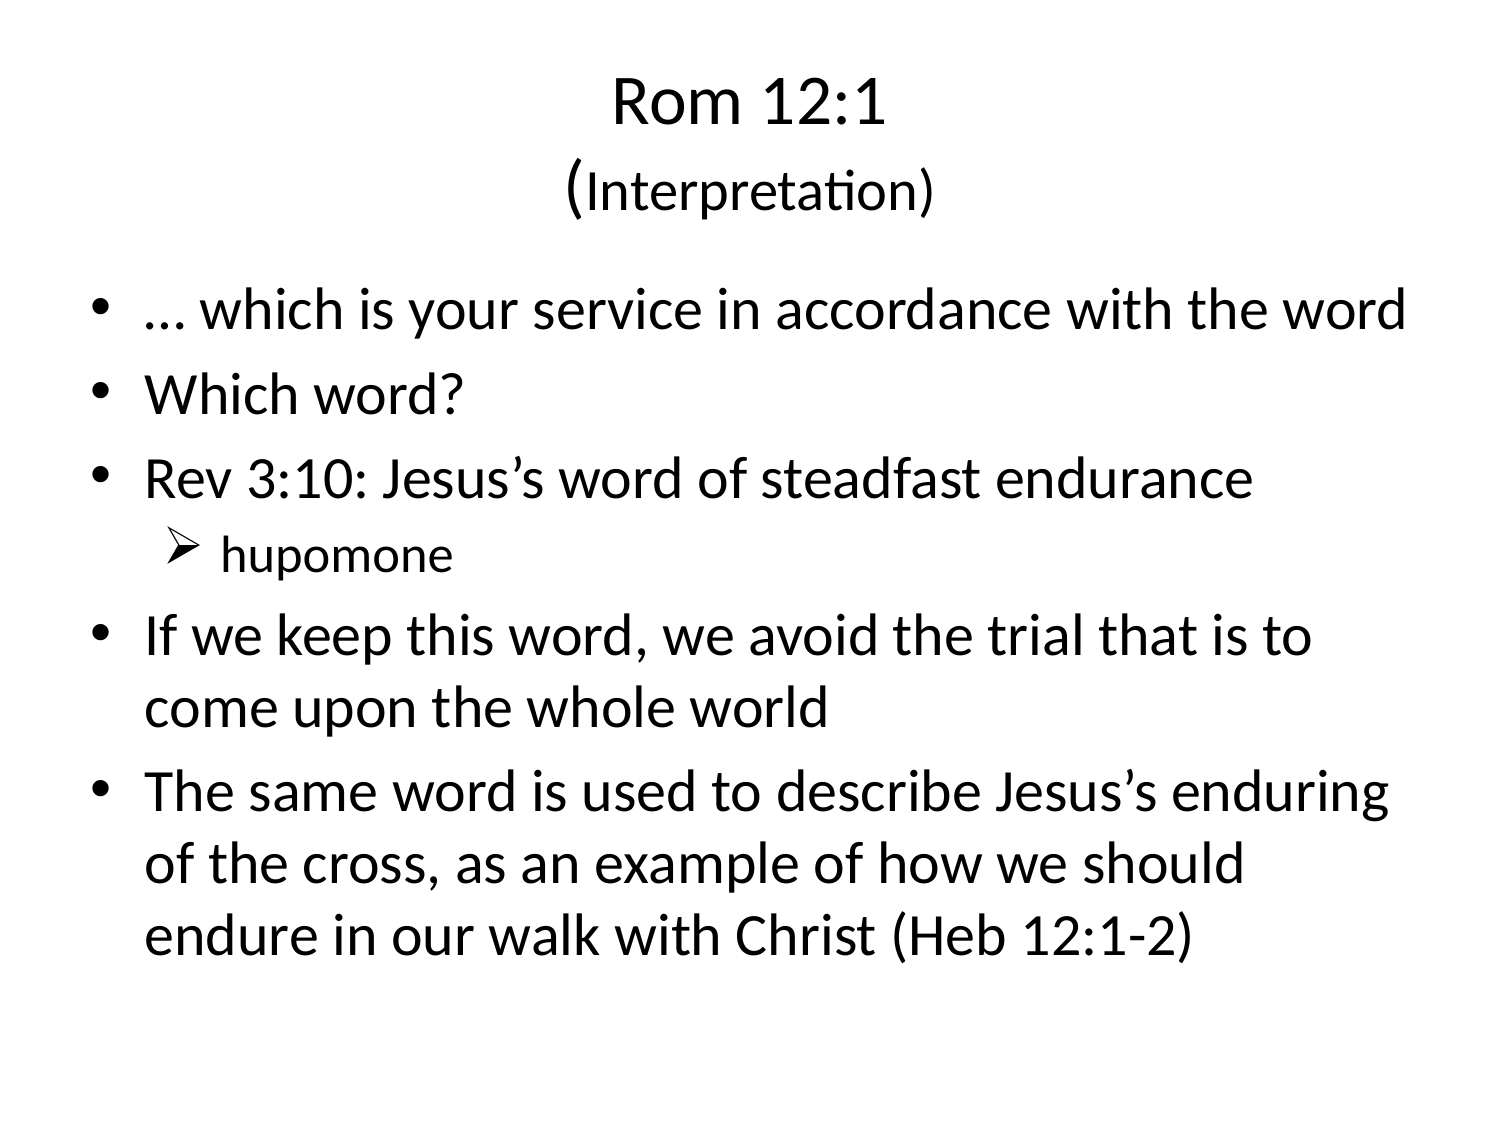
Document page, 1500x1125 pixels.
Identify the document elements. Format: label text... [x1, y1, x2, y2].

title Rom 12:1 (Interpretation) [75, 45, 1425, 233]
list … which is your service in accordance with the word Which word? Rev 3:10: Jesus’s word of steadfast endurance hupomone If we keep this word, we avoid the trial that is to come upon the whole world The same word is used to describe Jesus’s enduring of the cross, as an example of how we should endure in our walk with Christ (Heb 12:1-2) [75, 262, 1425, 1005]
